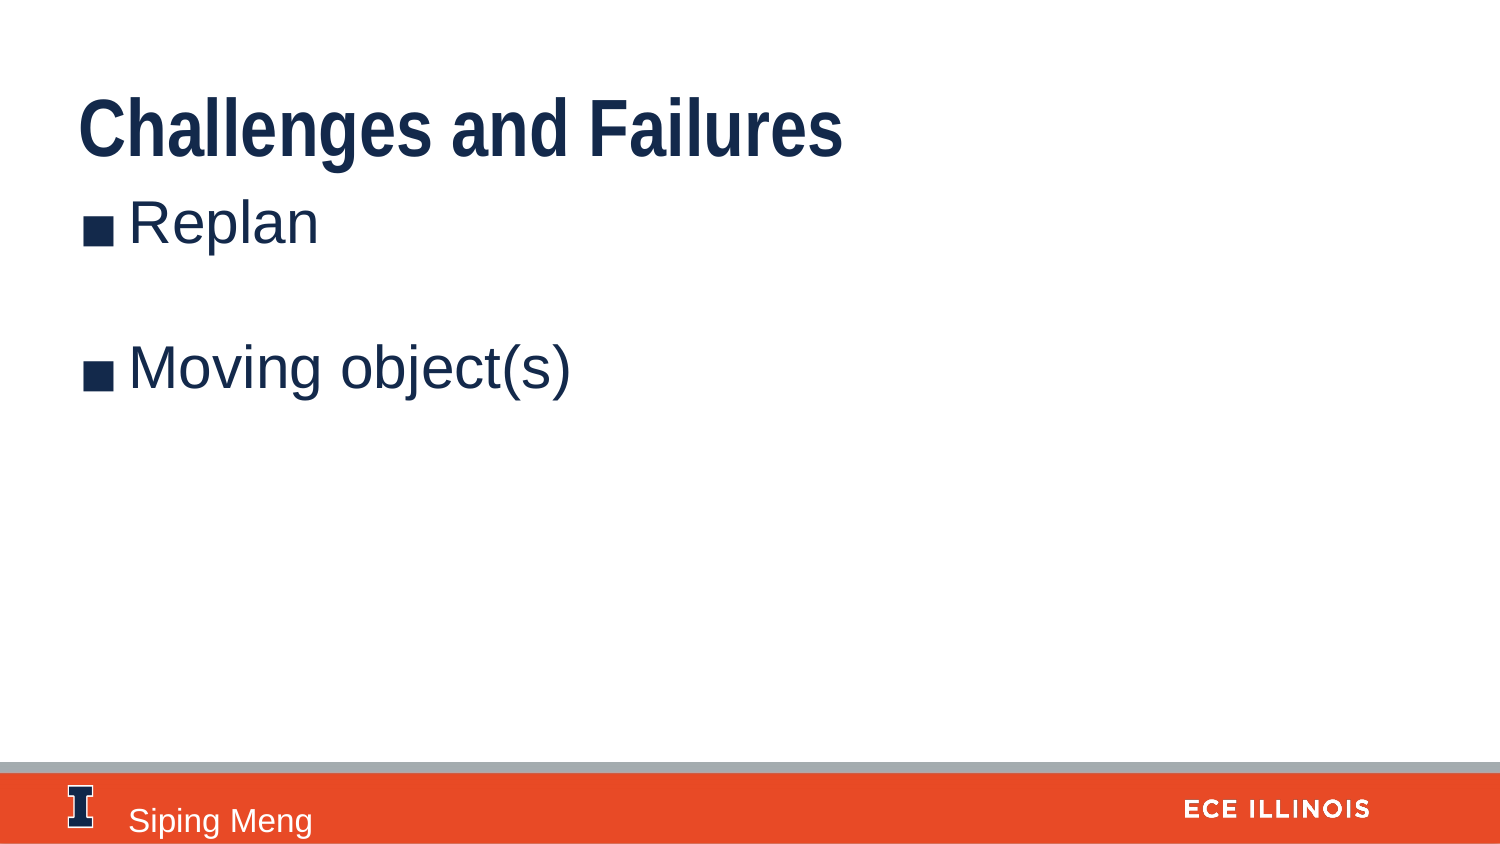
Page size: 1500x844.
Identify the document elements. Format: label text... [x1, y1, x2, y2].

picture [1185, 799, 1369, 818]
text_box Siping Meng [115, 793, 429, 837]
list Replan Moving object(s) [66, 177, 1446, 729]
picture [0, 762, 1500, 832]
list Challenges and Failures [66, 68, 1438, 148]
